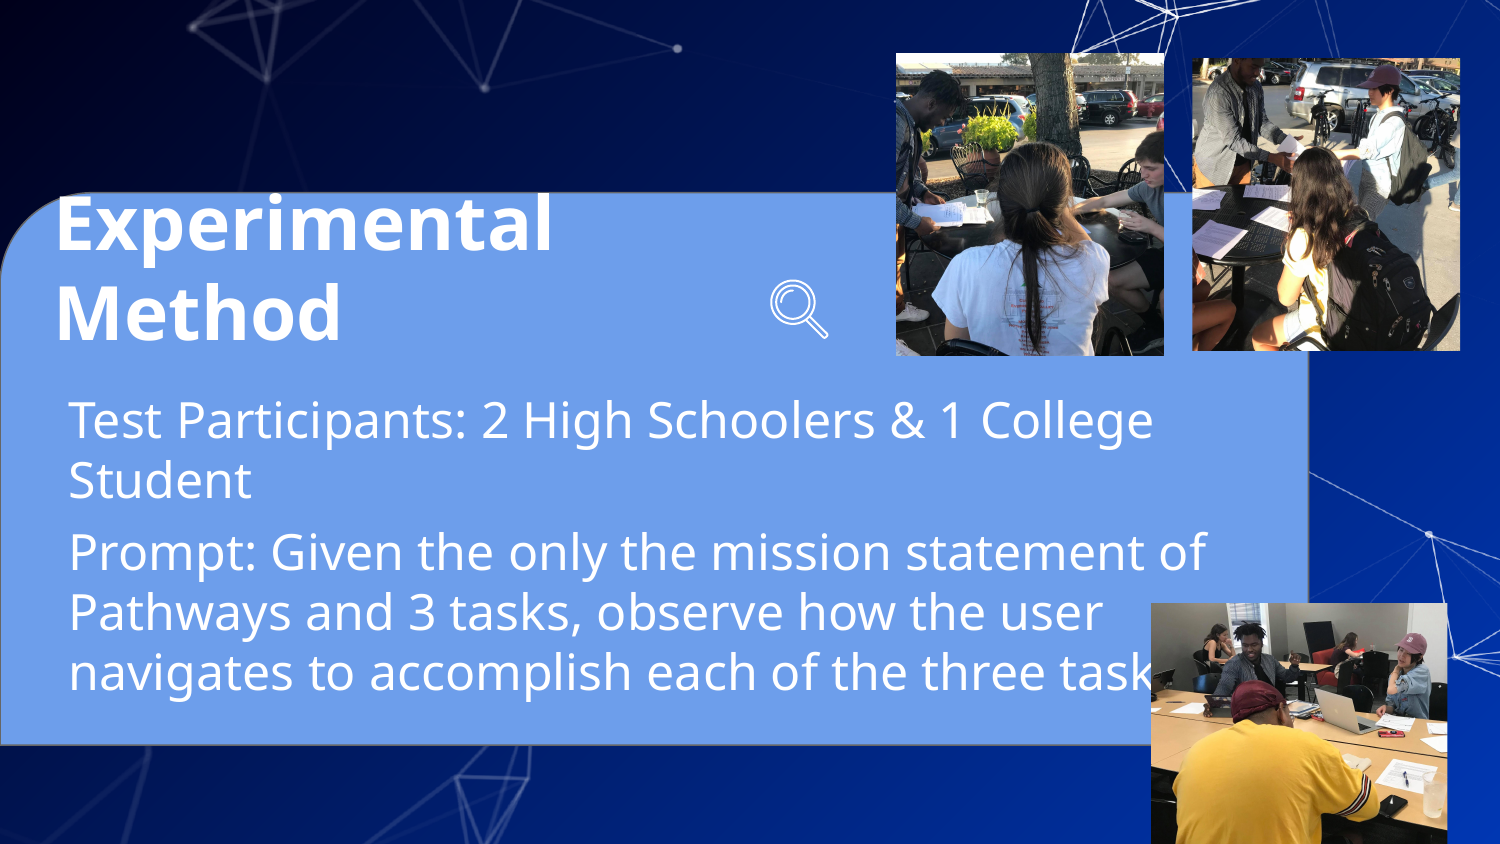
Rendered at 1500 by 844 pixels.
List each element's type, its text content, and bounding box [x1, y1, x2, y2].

text_box [0, 192, 1309, 746]
list Test Participants: 2 High Schoolers & 1 College Student Prompt: Given the only the mission statement of Pathways and 3 tasks, observe how the user navigates to accomplish each of the three tasks. [68, 388, 1232, 690]
picture [0, 0, 1500, 844]
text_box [770, 280, 828, 339]
title Experimental Method [53, 214, 784, 356]
